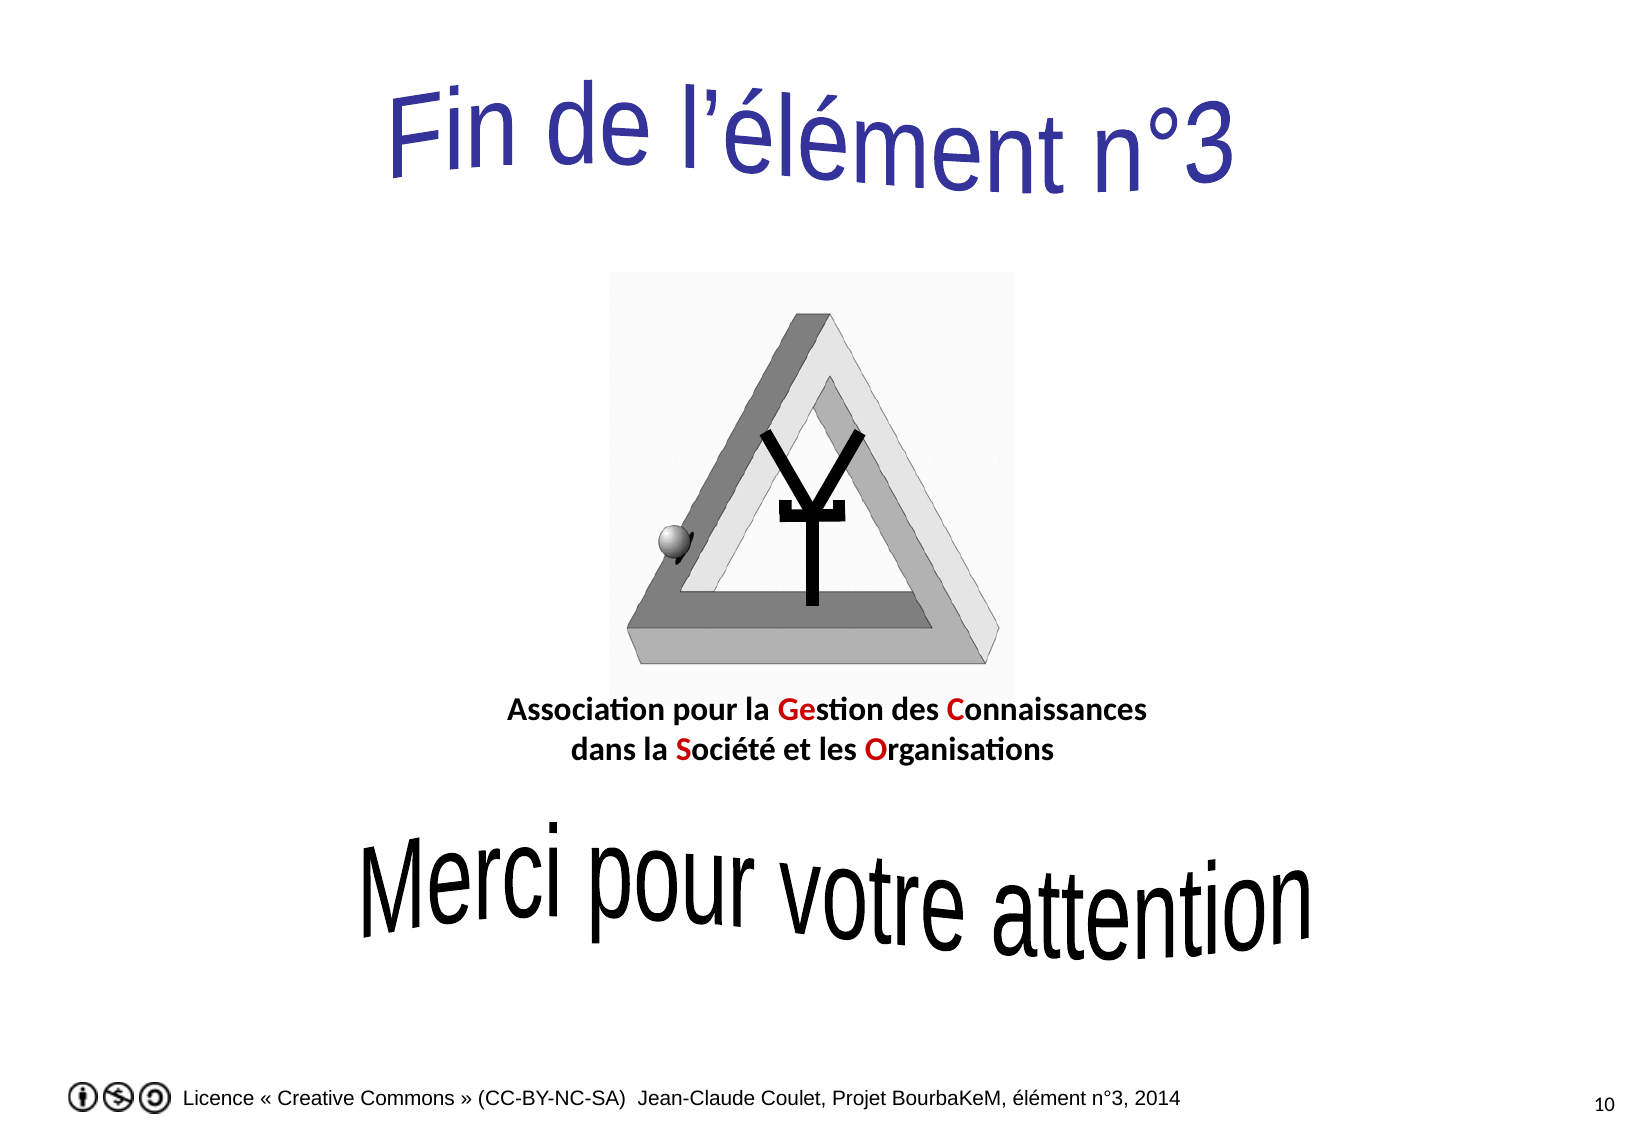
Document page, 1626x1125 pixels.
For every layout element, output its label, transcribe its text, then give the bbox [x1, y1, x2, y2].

picture [103, 1082, 134, 1112]
picture [68, 1082, 98, 1112]
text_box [610, 272, 1015, 705]
text_box Association pour la Gestion des Connaissances dans la Société et les Organisations [452, 679, 1173, 775]
